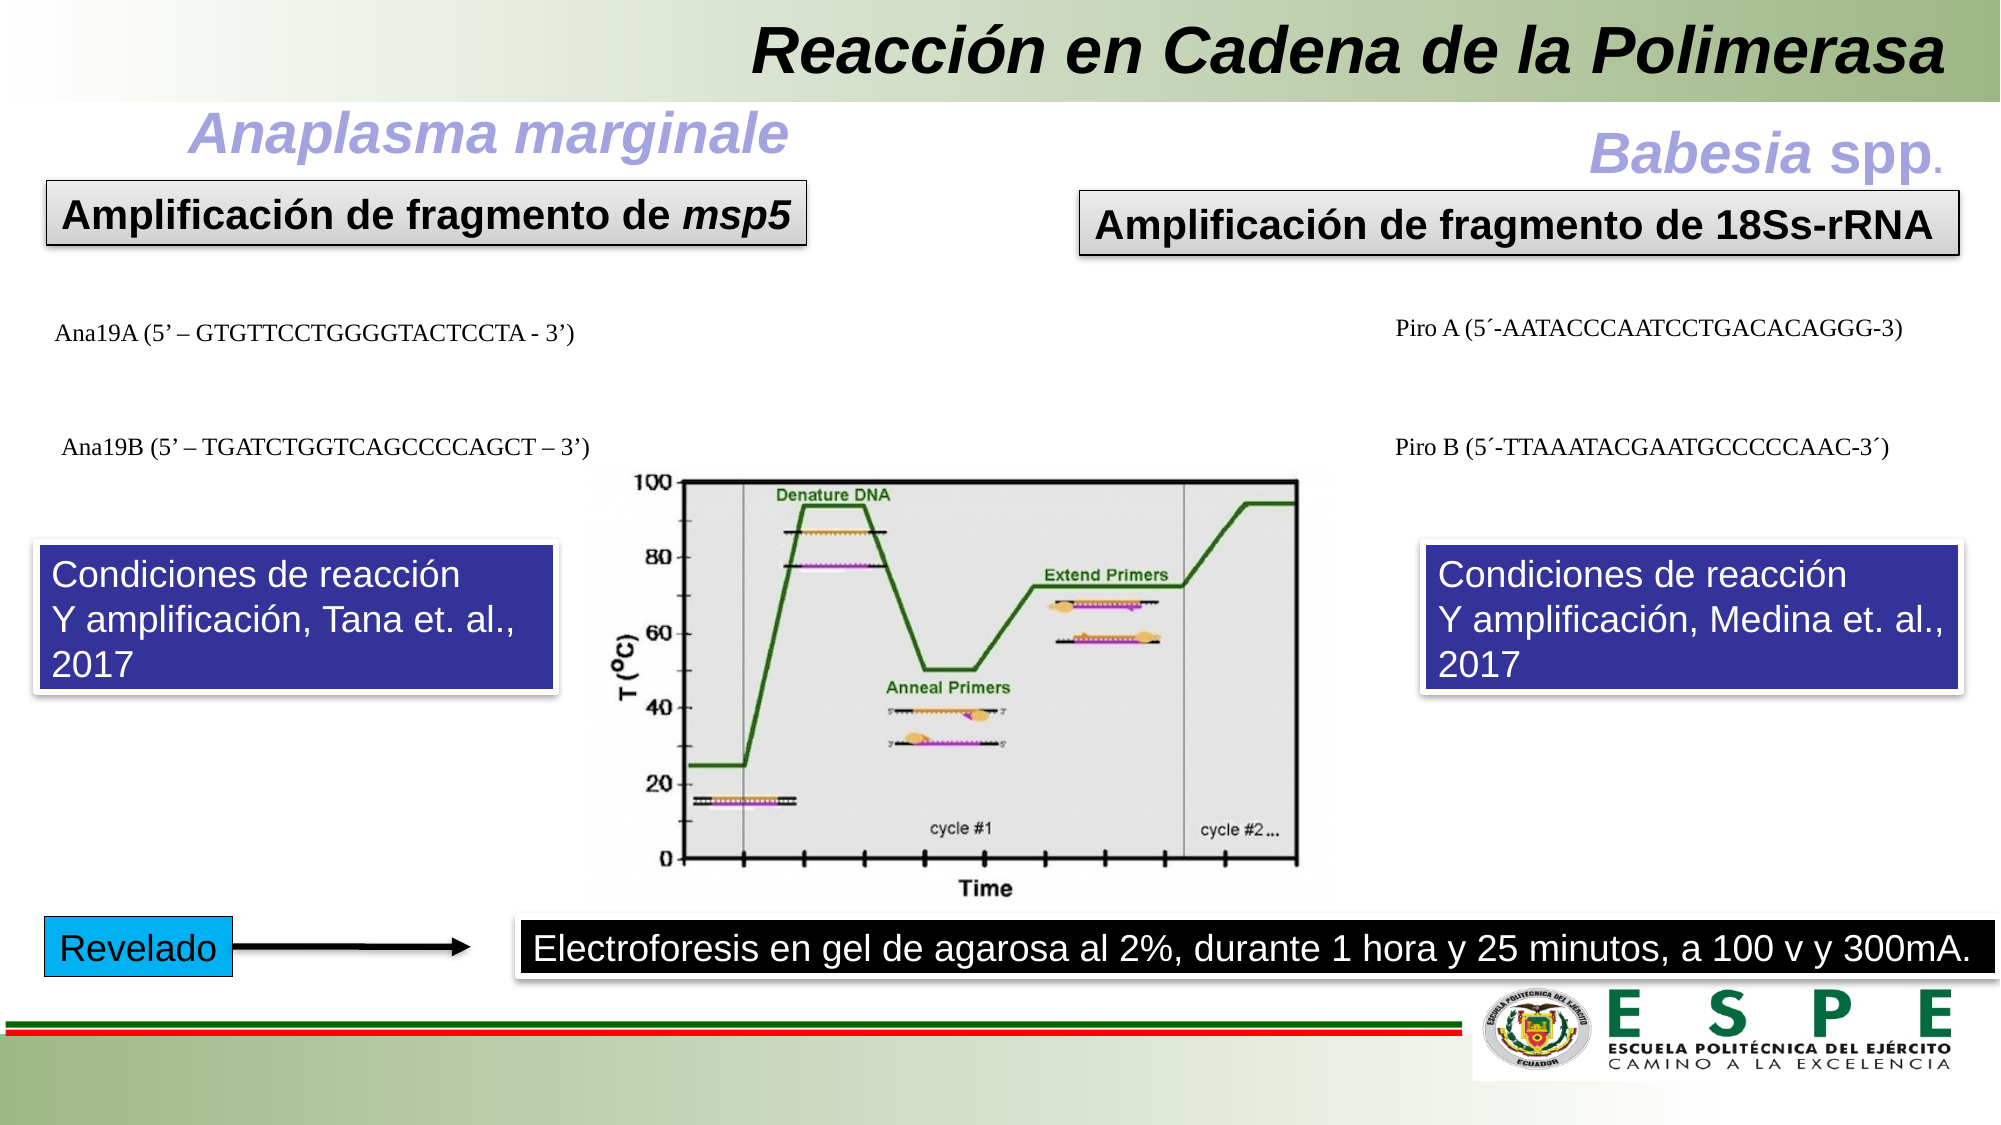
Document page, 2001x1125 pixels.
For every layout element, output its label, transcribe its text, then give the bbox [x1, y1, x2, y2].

text_box Electroforesis en gel de agarosa al 2%, durante 1 hora y 25 minutos, a 100 v y 300mA. [515, 913, 2000, 979]
text_box Piro A (5´-AATACCCAATCCTGACACAGGG-3) [1380, 304, 1918, 350]
text_box Babesia spp. [1574, 107, 1959, 192]
text_box Amplificación de fragmento de msp5 [46, 180, 807, 246]
text_box Ana19A (5’ – GTGTTCCTGGGGTACTCCTA - 3’) [39, 296, 600, 357]
text_box Anaplasma marginale [173, 88, 806, 173]
text_box Condiciones de reacción Y amplificación, Tana et. al., 2017 [33, 539, 559, 695]
text_box Piro B (5´-TTAAATACGAATGCCCCCAAC-3´) [1380, 423, 1905, 469]
text_box Condiciones de reacción Y amplificación, Medina et. al., 2017 [1420, 539, 1964, 695]
text_box Revelado [44, 916, 233, 977]
picture [586, 468, 1333, 904]
text_box Ana19B (5’ – TGATCTGGTCAGCCCCAGCT – 3’) [46, 423, 606, 469]
picture [1472, 979, 1977, 1081]
text_box Amplificación de fragmento de 18Ss-rRNA [1079, 190, 1960, 256]
title Reacción en Cadena de la Polimerasa [182, 0, 1963, 188]
